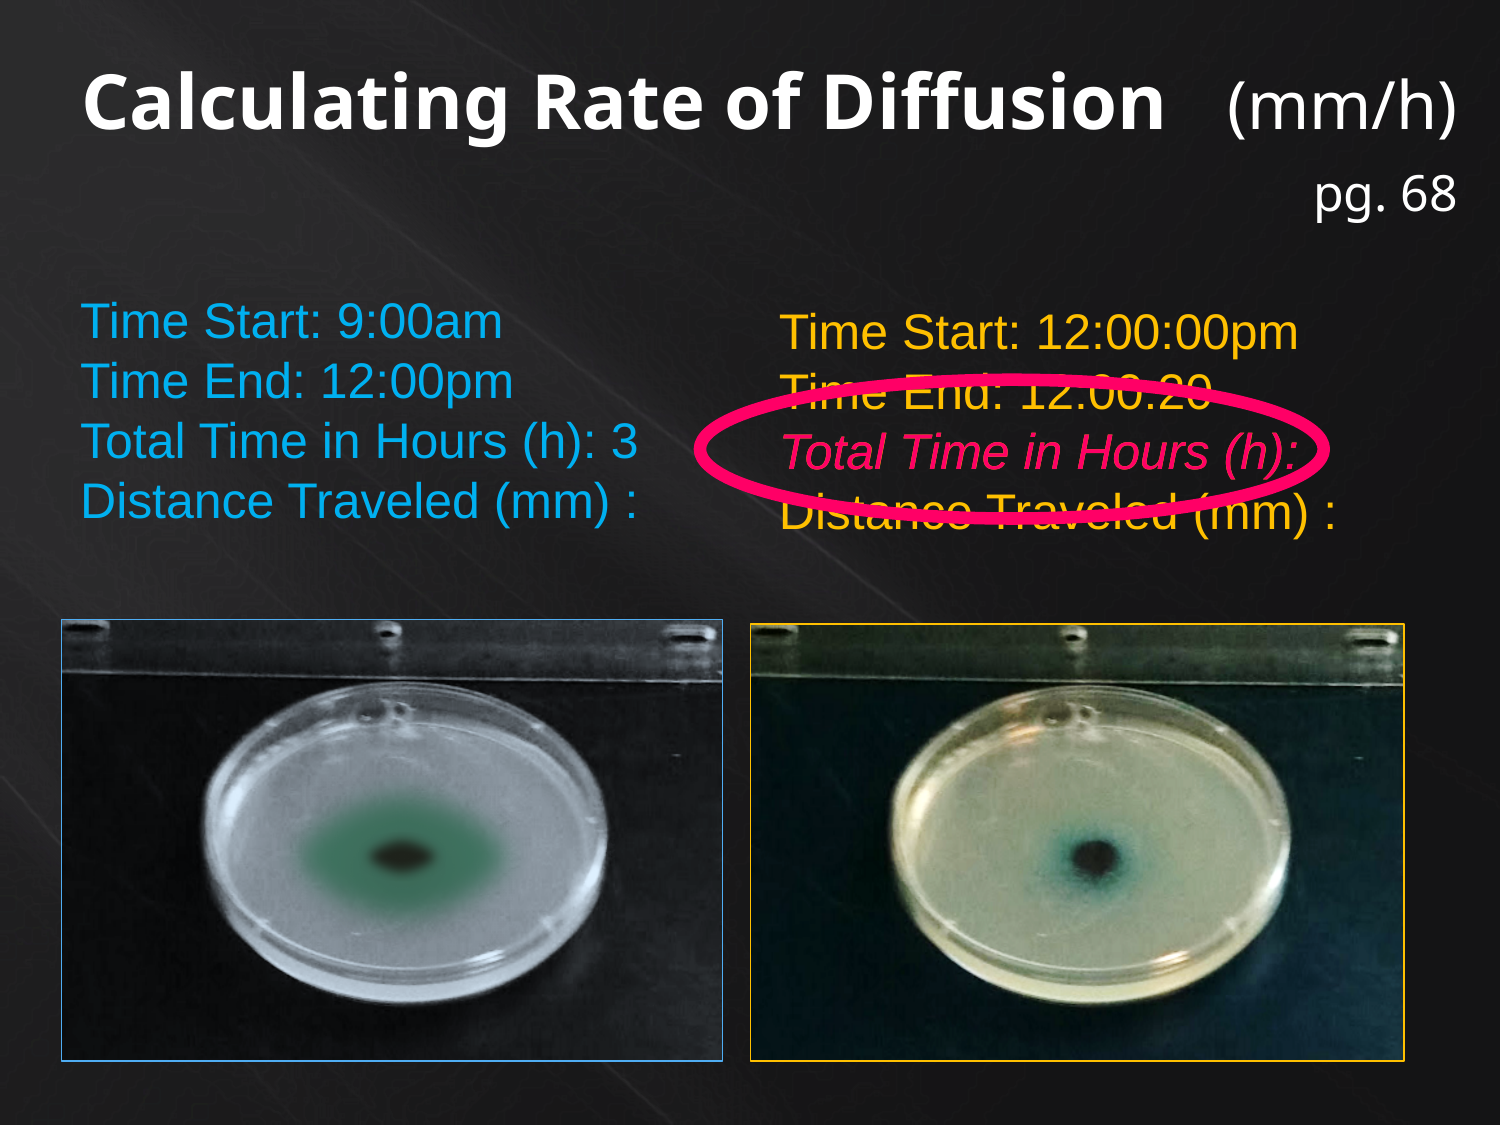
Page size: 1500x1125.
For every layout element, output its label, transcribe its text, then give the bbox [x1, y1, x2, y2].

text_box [62, 619, 1404, 1061]
text_box Time Start: 12:00:00pm Time End: 12:00:20 Total Time in Hours (h): Distance Traveled (mm) : [764, 292, 1353, 548]
picture [0, 0, 1500, 1125]
title Calculating Rate of Diffusion (mm/h) pg. 68 [50, 45, 1473, 233]
text_box Total Time in Hours (h): [763, 412, 1314, 488]
text_box Time Start: 9:00am Time End: 12:00pm Total Time in Hours (h): 3 Distance Traveled (mm) : [65, 281, 654, 536]
text_box [1314, 429, 1326, 470]
text_box [697, 377, 1282, 521]
